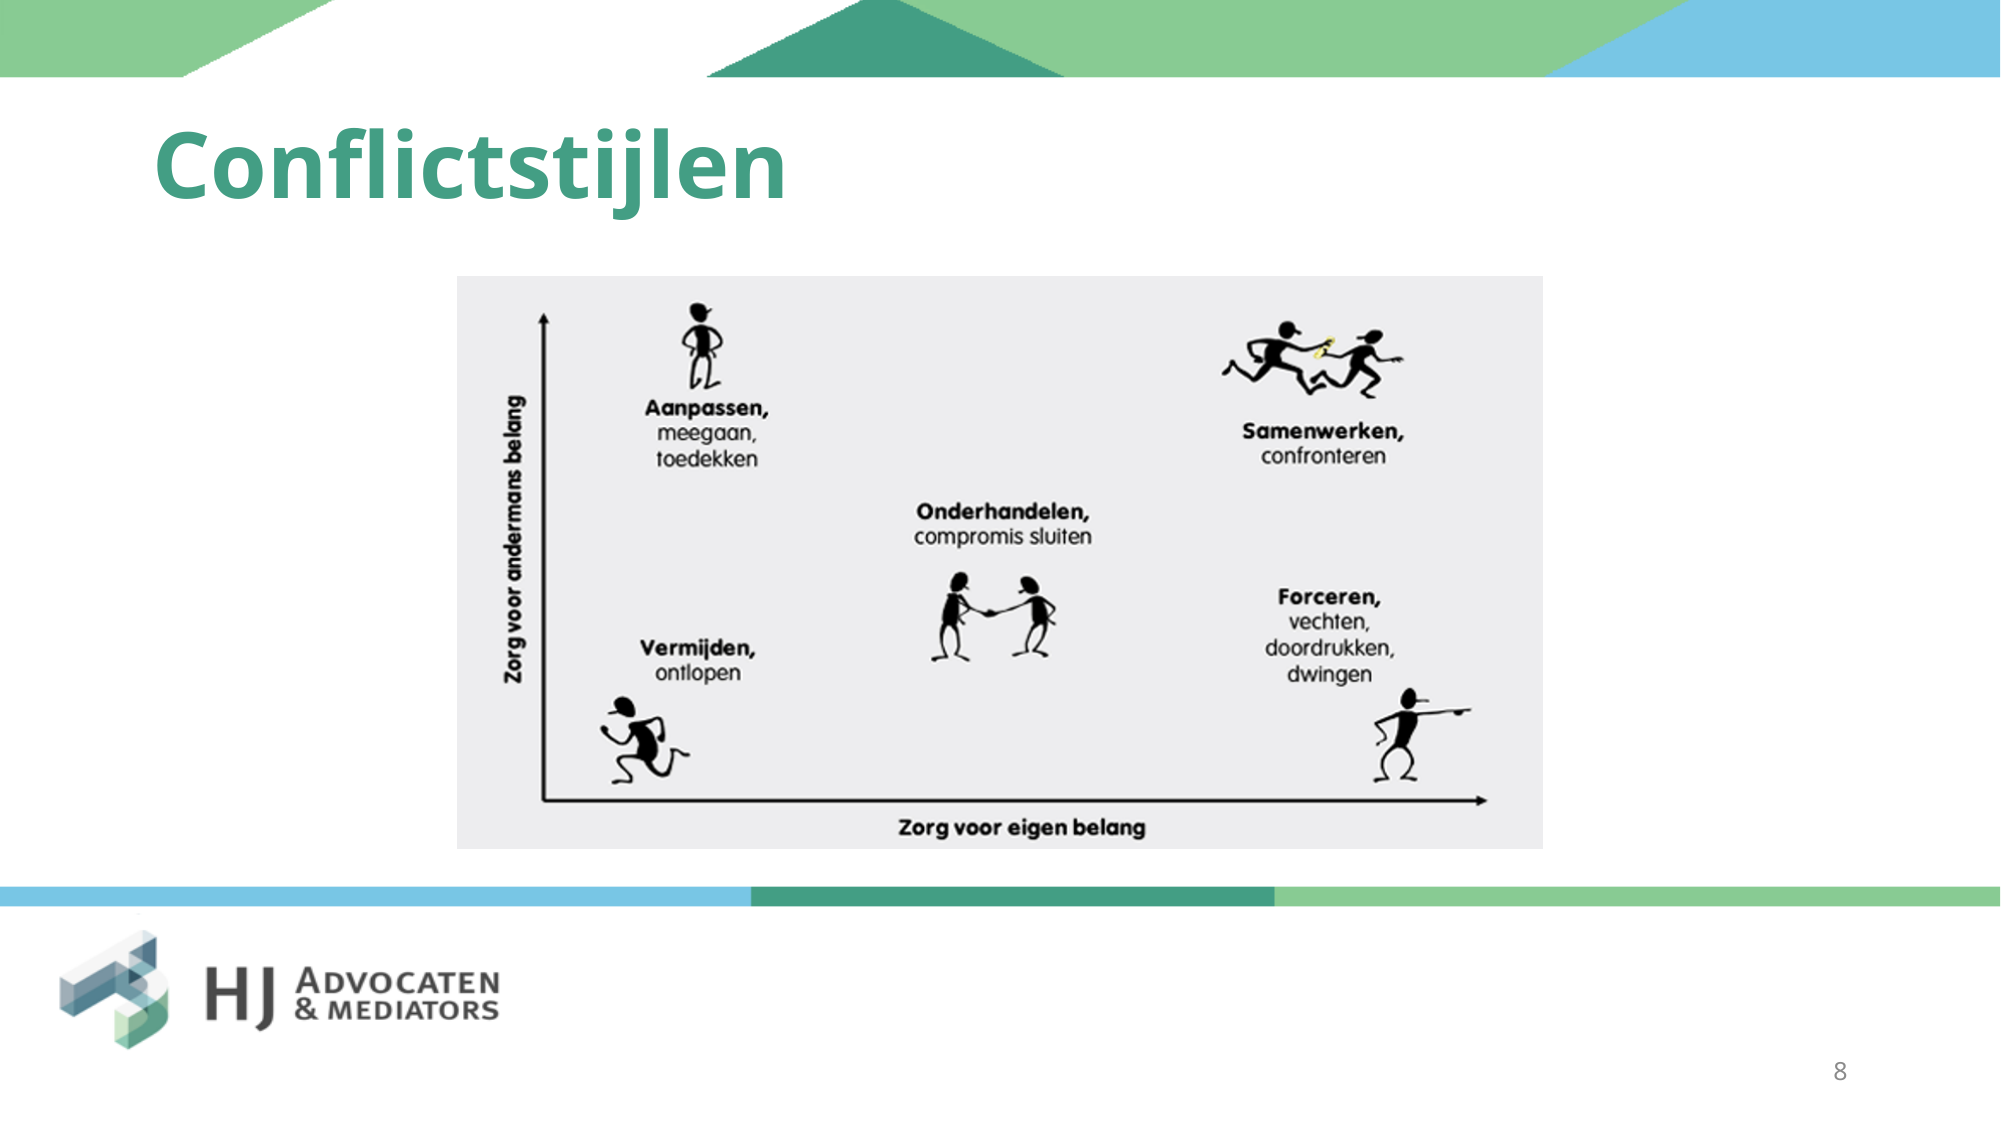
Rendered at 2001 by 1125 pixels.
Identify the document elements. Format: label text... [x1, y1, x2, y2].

picture [0, 0, 2001, 1125]
slide_number 8 [1412, 1042, 1863, 1103]
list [457, 276, 1543, 849]
title Conflictstijlen [137, 59, 1863, 278]
